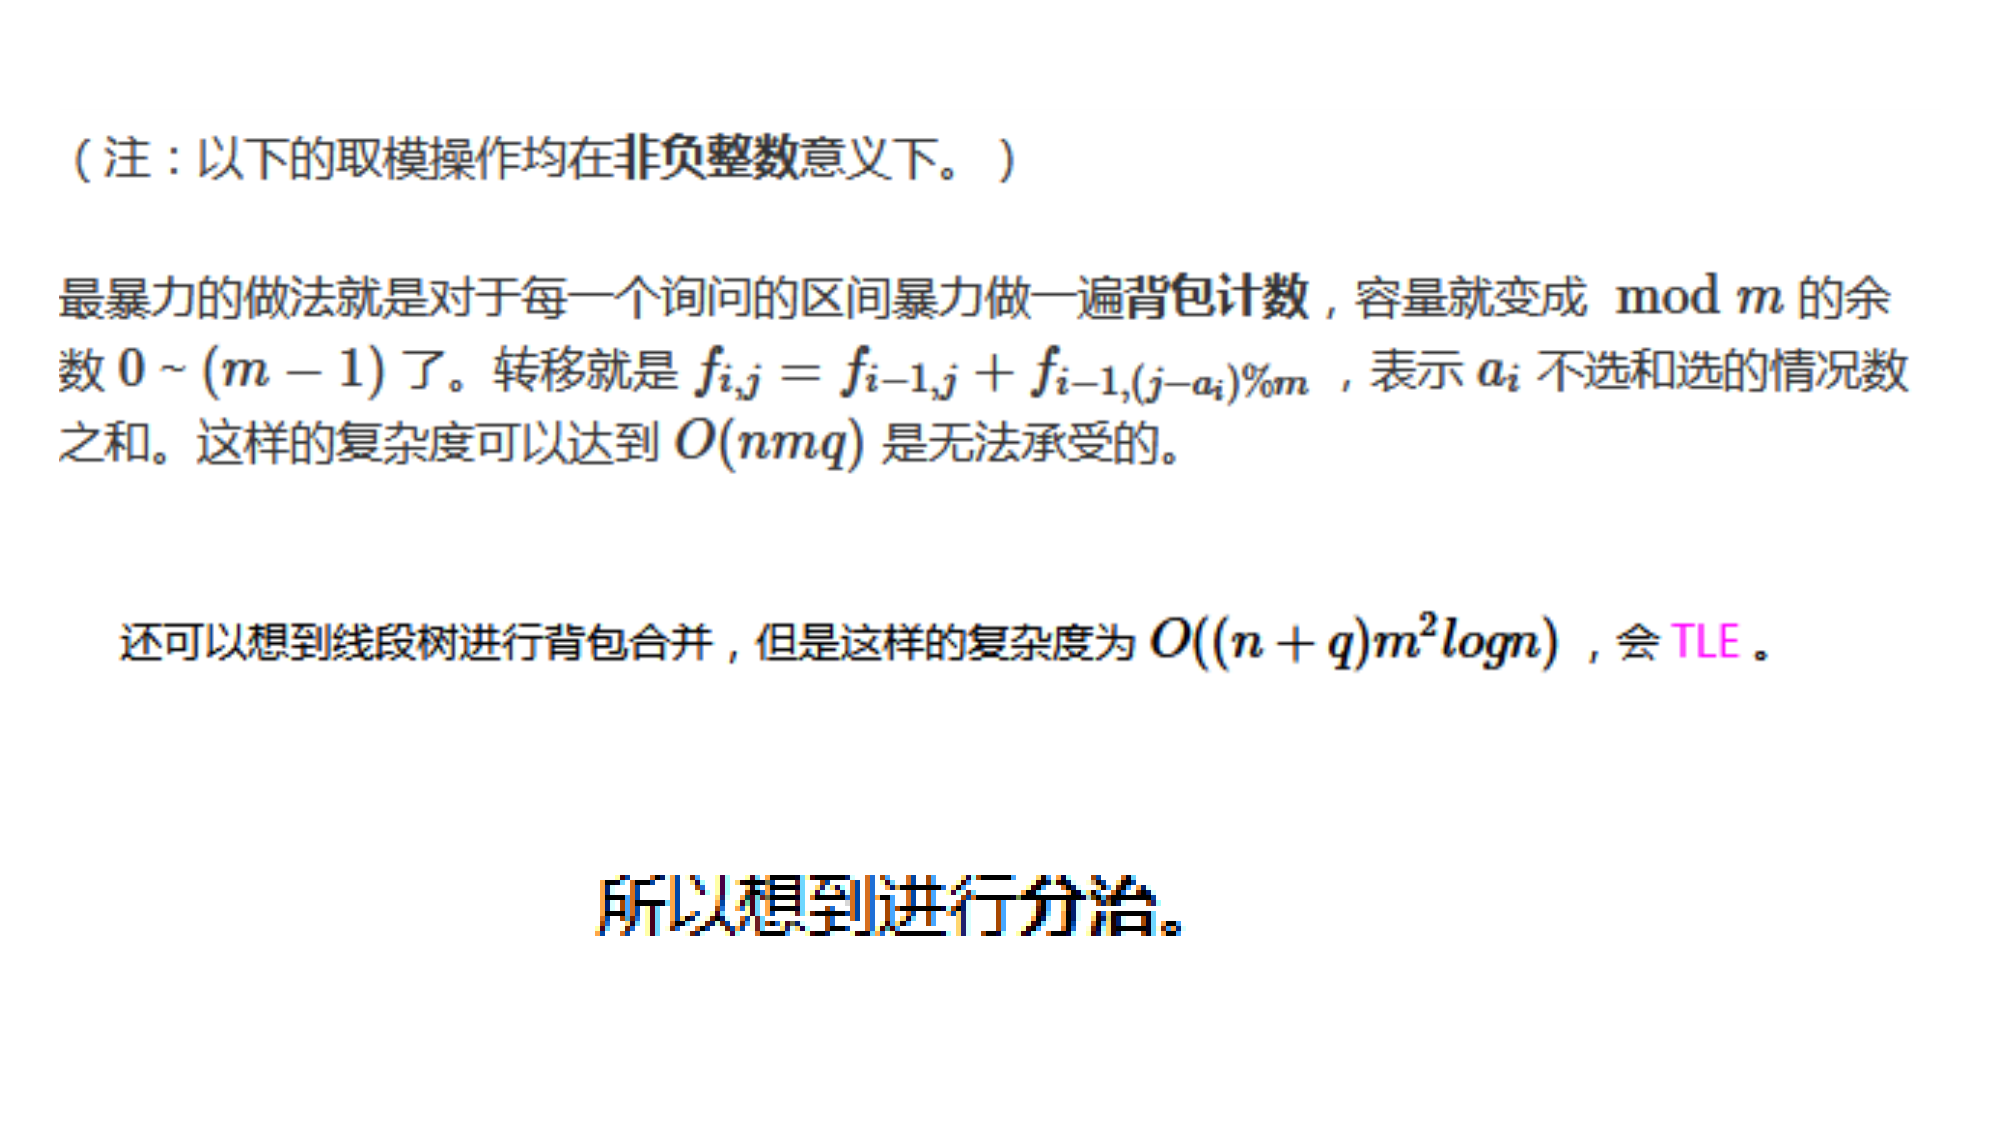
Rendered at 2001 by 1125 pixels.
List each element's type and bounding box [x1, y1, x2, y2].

picture [59, 108, 1941, 503]
picture [569, 815, 1237, 992]
picture [105, 594, 1808, 692]
